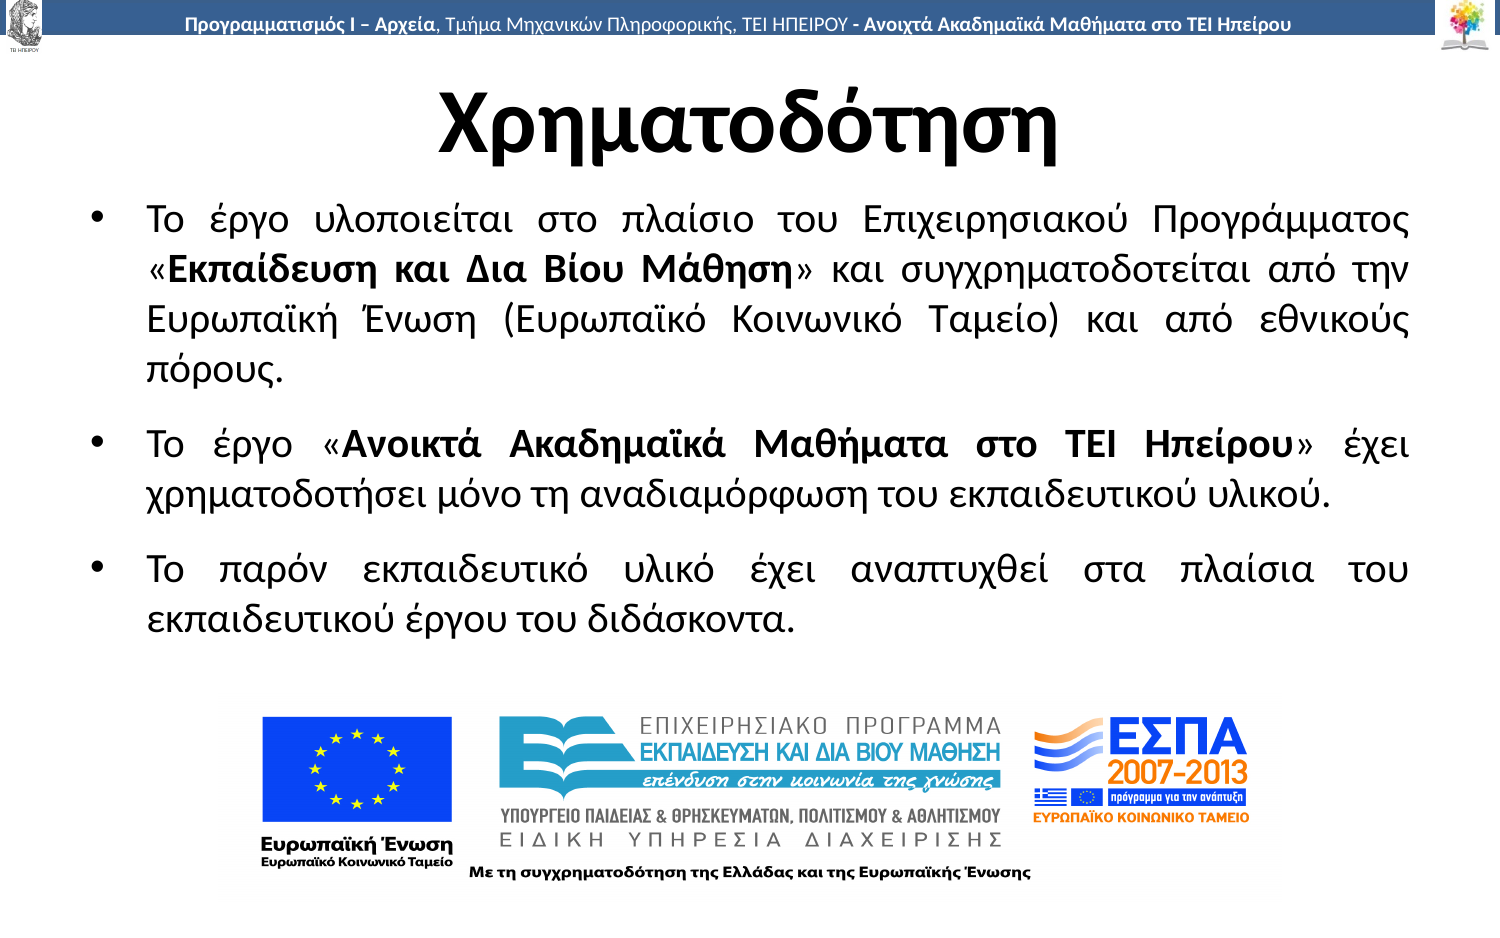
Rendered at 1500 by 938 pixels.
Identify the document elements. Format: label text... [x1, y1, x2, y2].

list Το έργο υλοποιείται στο πλαίσιο του Επιχειρησιακού Προγράμματος «Εκπαίδευση και Δια Βίου Μάθηση» και συγχρηματοδοτείται από την Ευρωπαϊκή Ένωση (Ευρωπαϊκό Κοινωνικό Ταμείο) και από εθνικούς πόρους. Το έργο «Ανοικτά Ακαδημαϊκά Μαθήματα στο TEI Ηπείρου» έχει χρηματοδοτήσει μόνο τη αναδιαμόρφωση του εκπαιδευτικού υλικού. Το παρόν εκπαιδευτικό υλικό έχει αναπτυχθεί στα πλαίσια του εκπαιδευτικού έργου του διδάσκοντα. [75, 183, 1425, 802]
picture [6, 0, 42, 54]
picture [1435, 0, 1495, 52]
title Χρηματοδότηση [75, 37, 1425, 183]
picture [218, 690, 1282, 903]
